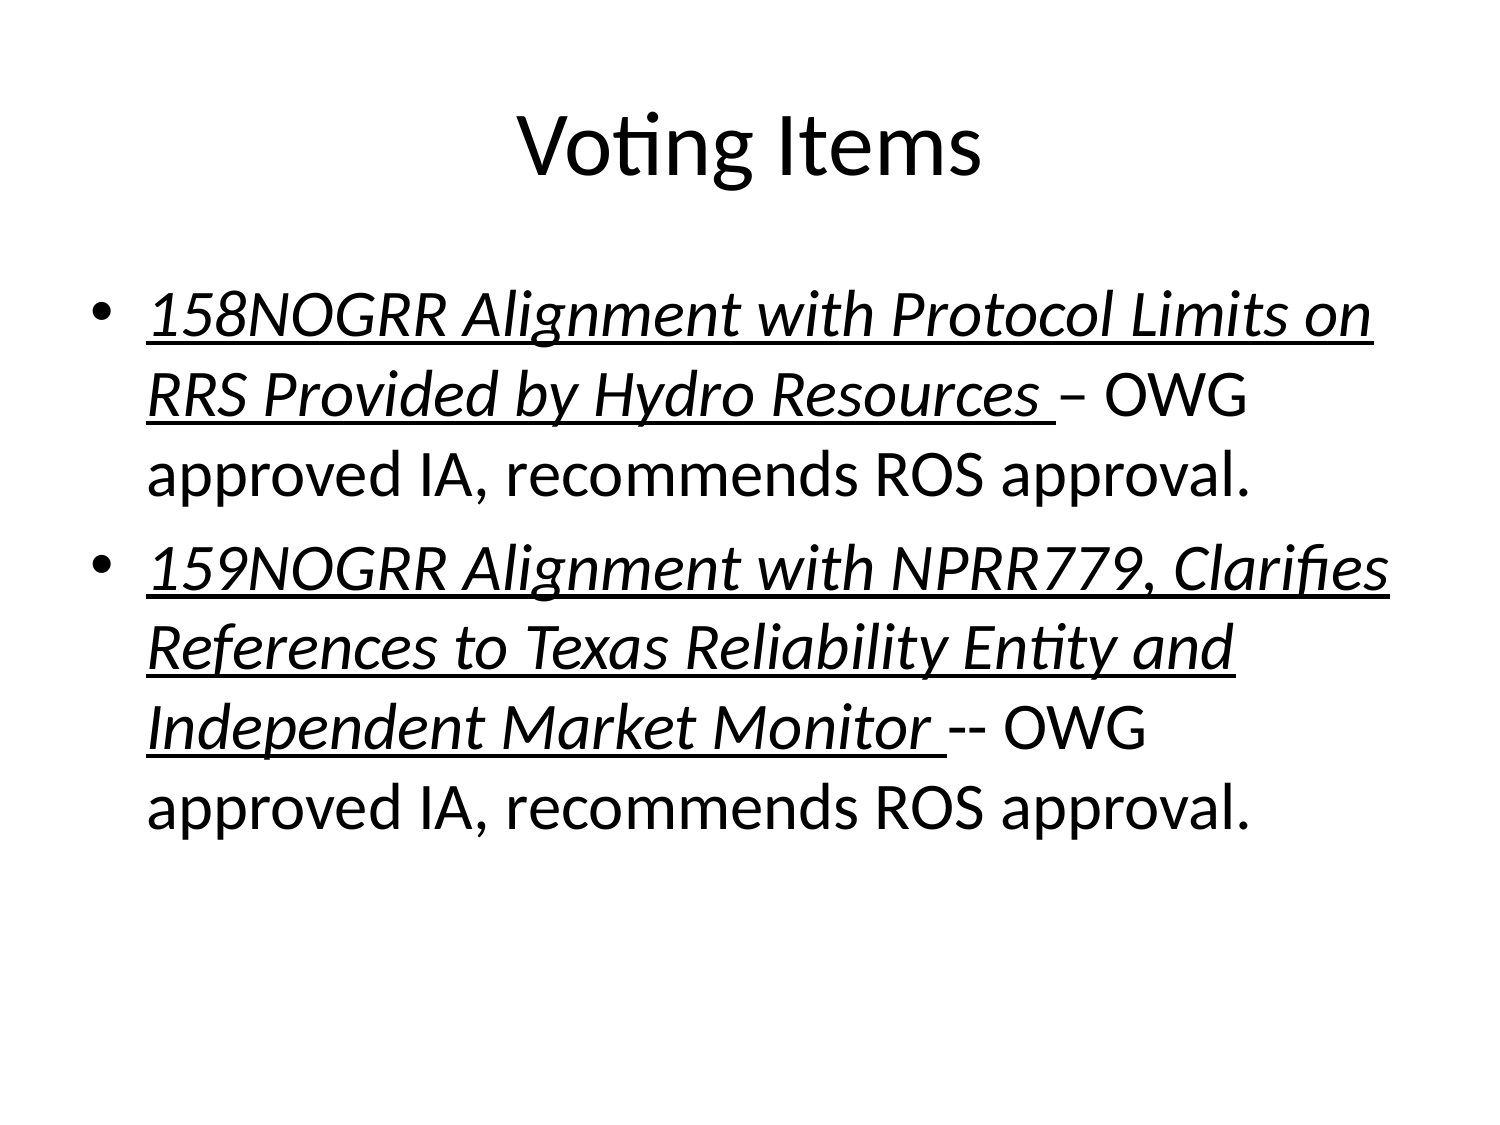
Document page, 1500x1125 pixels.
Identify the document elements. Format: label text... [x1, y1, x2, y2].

list 158NOGRR Alignment with Protocol Limits on RRS Provided by Hydro Resources – OWG approved IA, recommends ROS approval. 159NOGRR Alignment with NPRR779, Clarifies References to Texas Reliability Entity and Independent Market Monitor -- OWG approved IA, recommends ROS approval. [75, 262, 1425, 1005]
title Voting Items [75, 45, 1425, 233]
